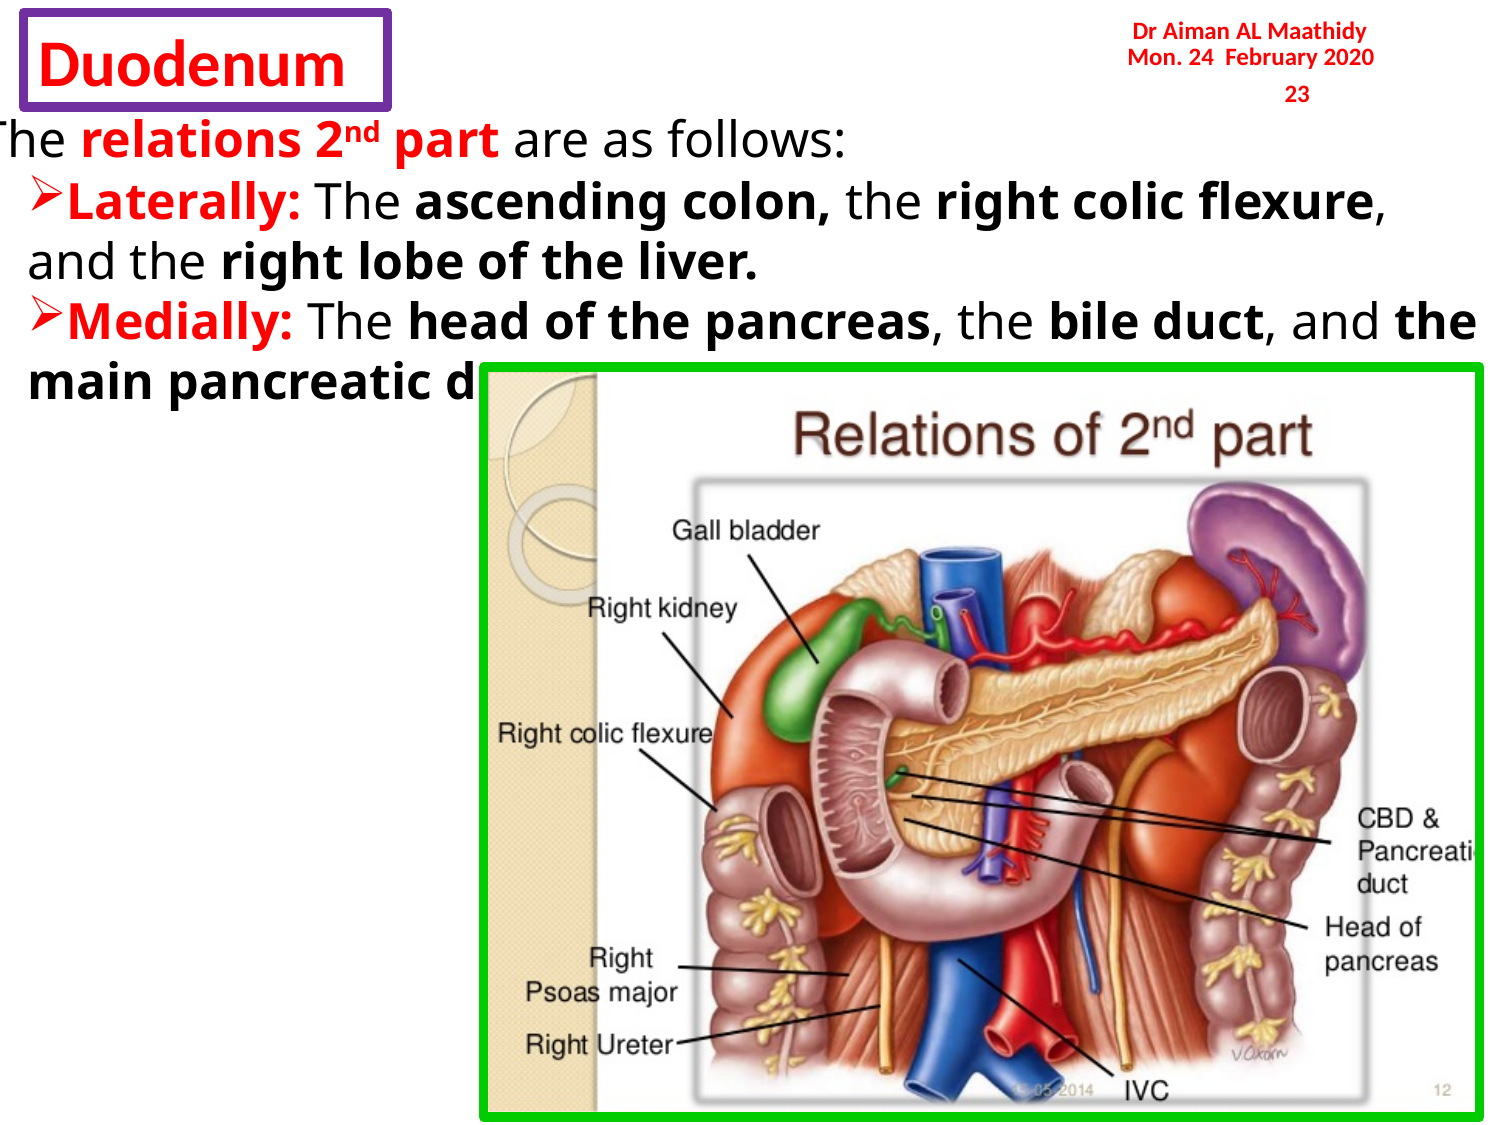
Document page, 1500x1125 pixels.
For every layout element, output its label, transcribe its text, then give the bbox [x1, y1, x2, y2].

text_box Laterally: The ascending colon, the right colic flexure, and the right lobe of the liver. Medially: The head of the pancreas, the bile duct, and the main pancreatic duct. [12, 162, 1500, 418]
footer Dr Aiman AL Maathidy [1012, 0, 1488, 60]
picture [488, 371, 1476, 1113]
text_box Duodenum [23, 12, 388, 108]
text_box The relations 2nd part are as follows: [0, 99, 862, 175]
slide_number 23 [1250, 62, 1325, 123]
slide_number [1112, 60, 1463, 85]
